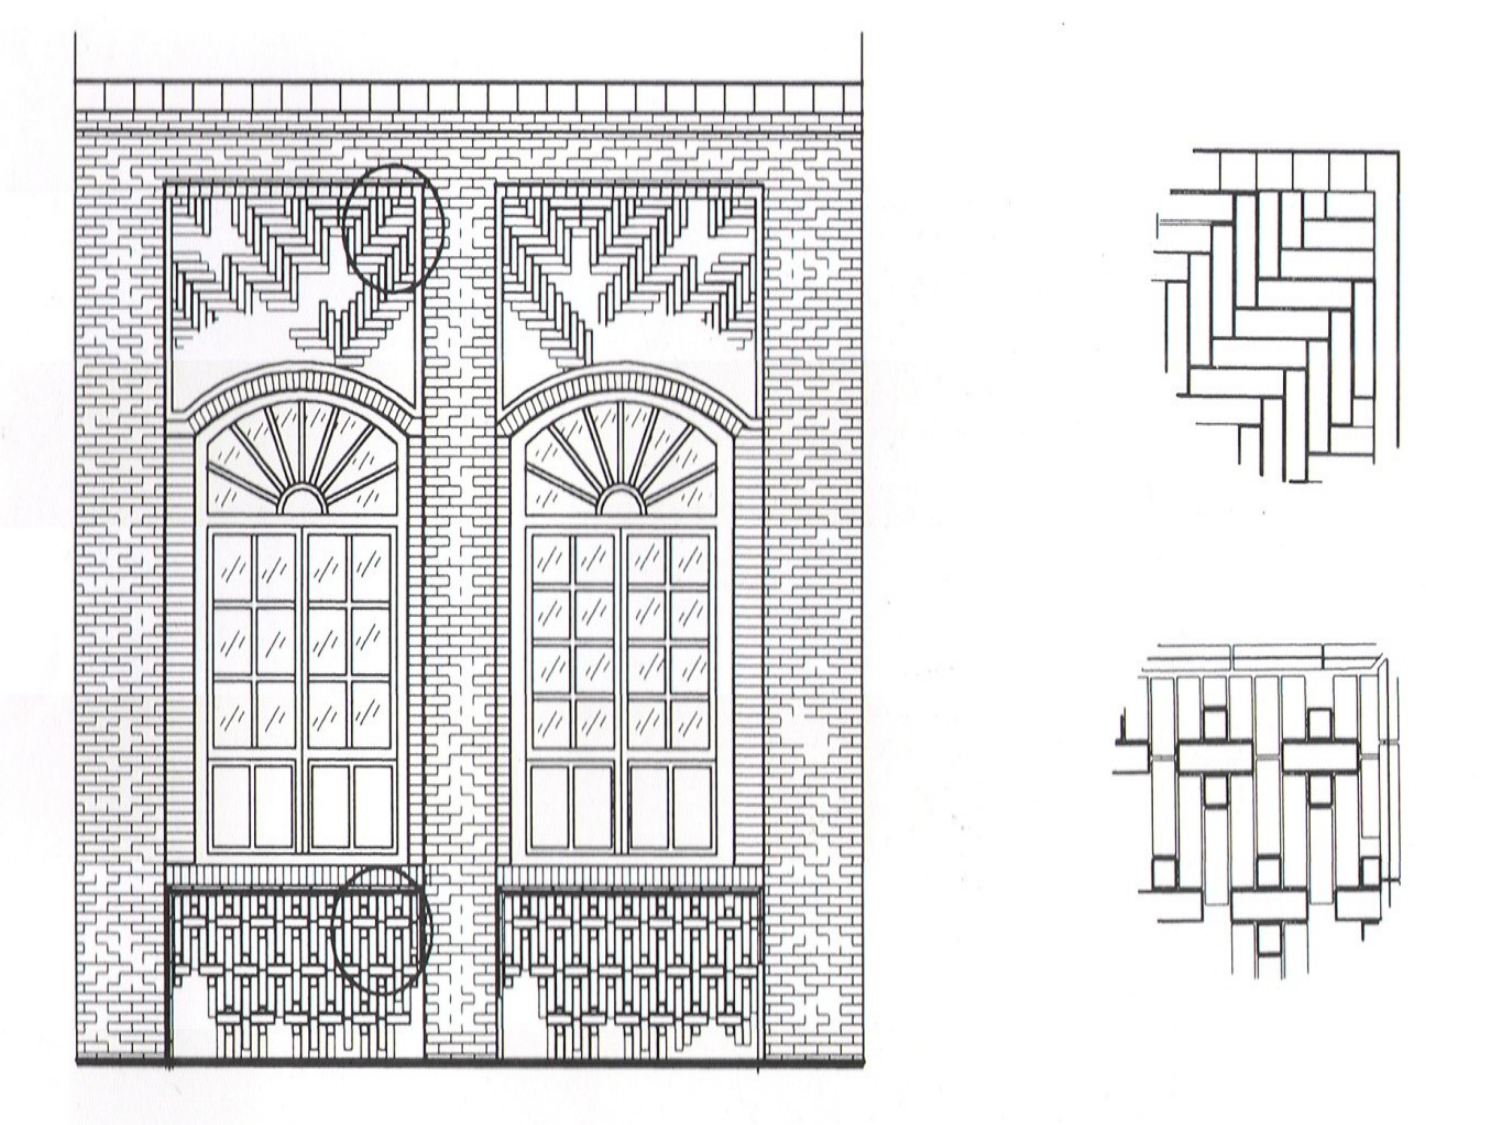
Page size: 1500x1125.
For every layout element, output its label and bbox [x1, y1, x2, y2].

list [0, 0, 1500, 1125]
